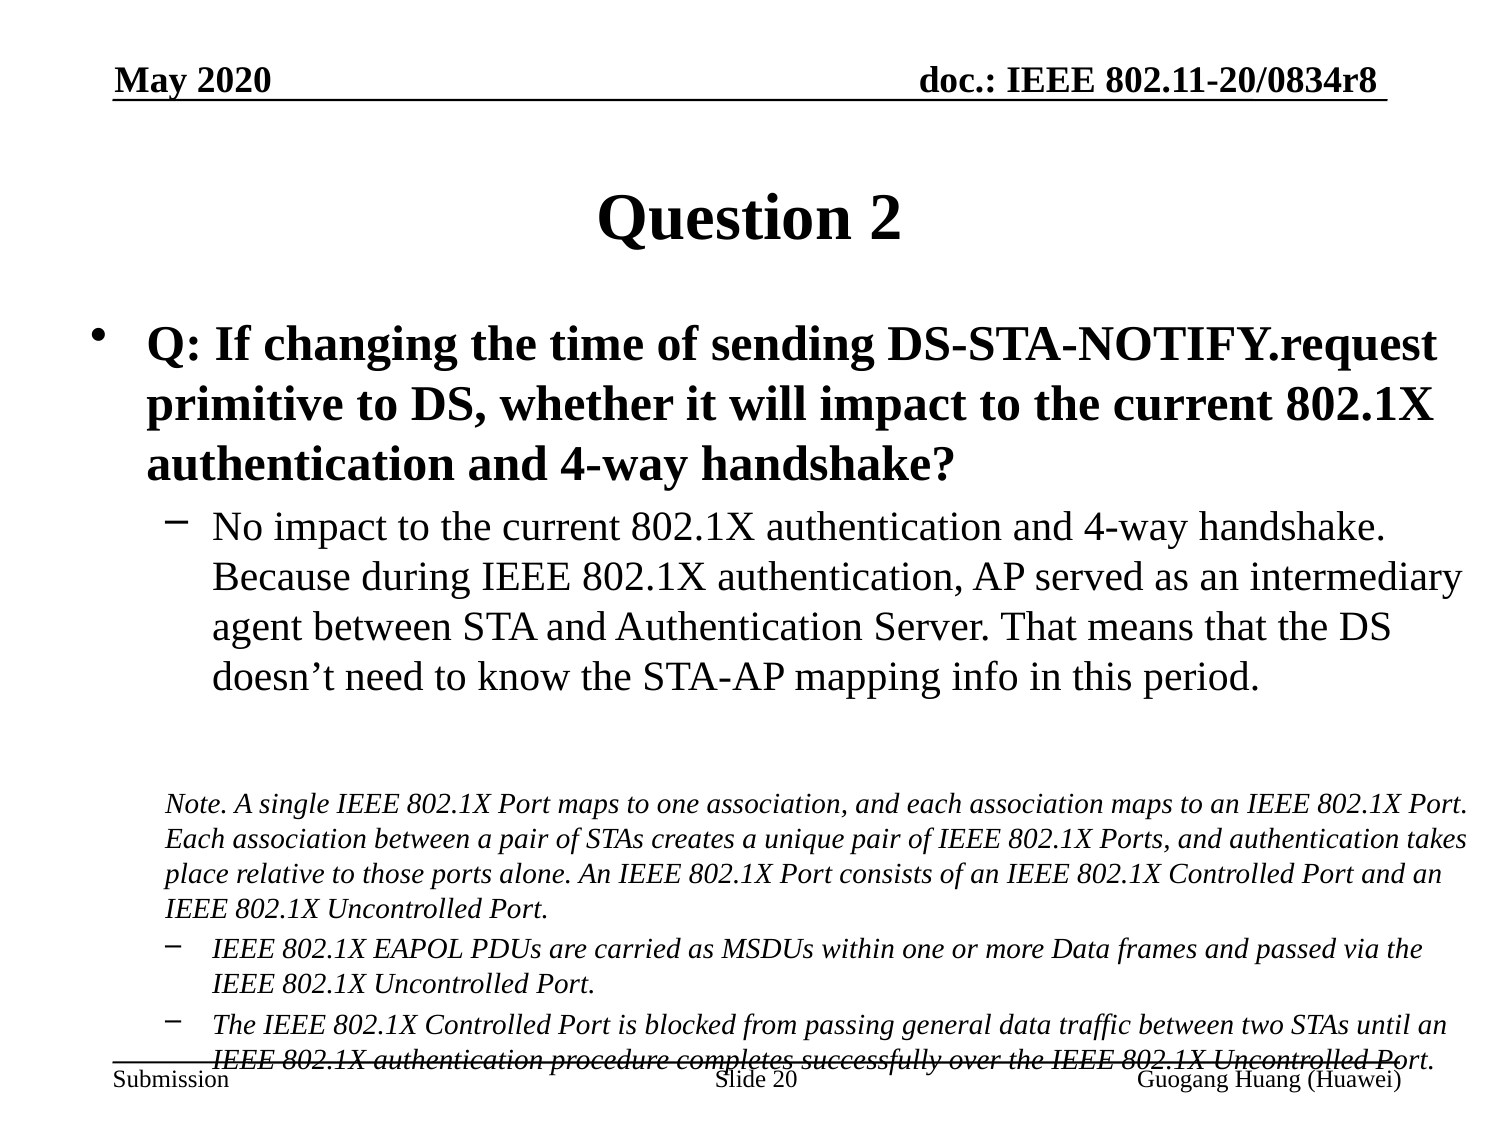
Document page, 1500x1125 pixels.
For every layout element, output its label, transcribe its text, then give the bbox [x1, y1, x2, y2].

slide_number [114, 54, 274, 101]
footer Guogang Huang (Huawei) [1133, 1061, 1402, 1093]
text_box Question 2 [112, 125, 1388, 301]
list Q: If changing the time of sending DS-STA-NOTIFY.request primitive to DS, whether it will impact to the current 802.1X authentication and 4-way handshake? No impact to the current 802.1X authentication and 4-way handshake. Because during IEEE 802.1X authentication, AP served as an intermediary agent between STA and Authentication Server. That means that the DS doesn’t need to know the STA-AP mapping info in this period. Note. A single IEEE 802.1X Port maps to one association, and each association maps to an IEEE 802.1X Port. Each association between a pair of STAs creates a unique pair of IEEE 802.1X Ports, and authentication takes place relative to those ports alone. An IEEE 802.1X Port consists of an IEEE 802.1X Controlled Port and an IEEE 802.1X Uncontrolled Port. IEEE 802.1X EAPOL PDUs are carried as MSDUs within one or more Data frames and passed via the IEEE 802.1X Uncontrolled Port. The IEEE 802.1X Controlled Port is blocked from passing general data traffic between two STAs until an IEEE 802.1X authentication procedure completes successfully over the IEEE 802.1X Uncontrolled Port. [75, 302, 1488, 1063]
slide_number Slide 20 [712, 1061, 800, 1093]
